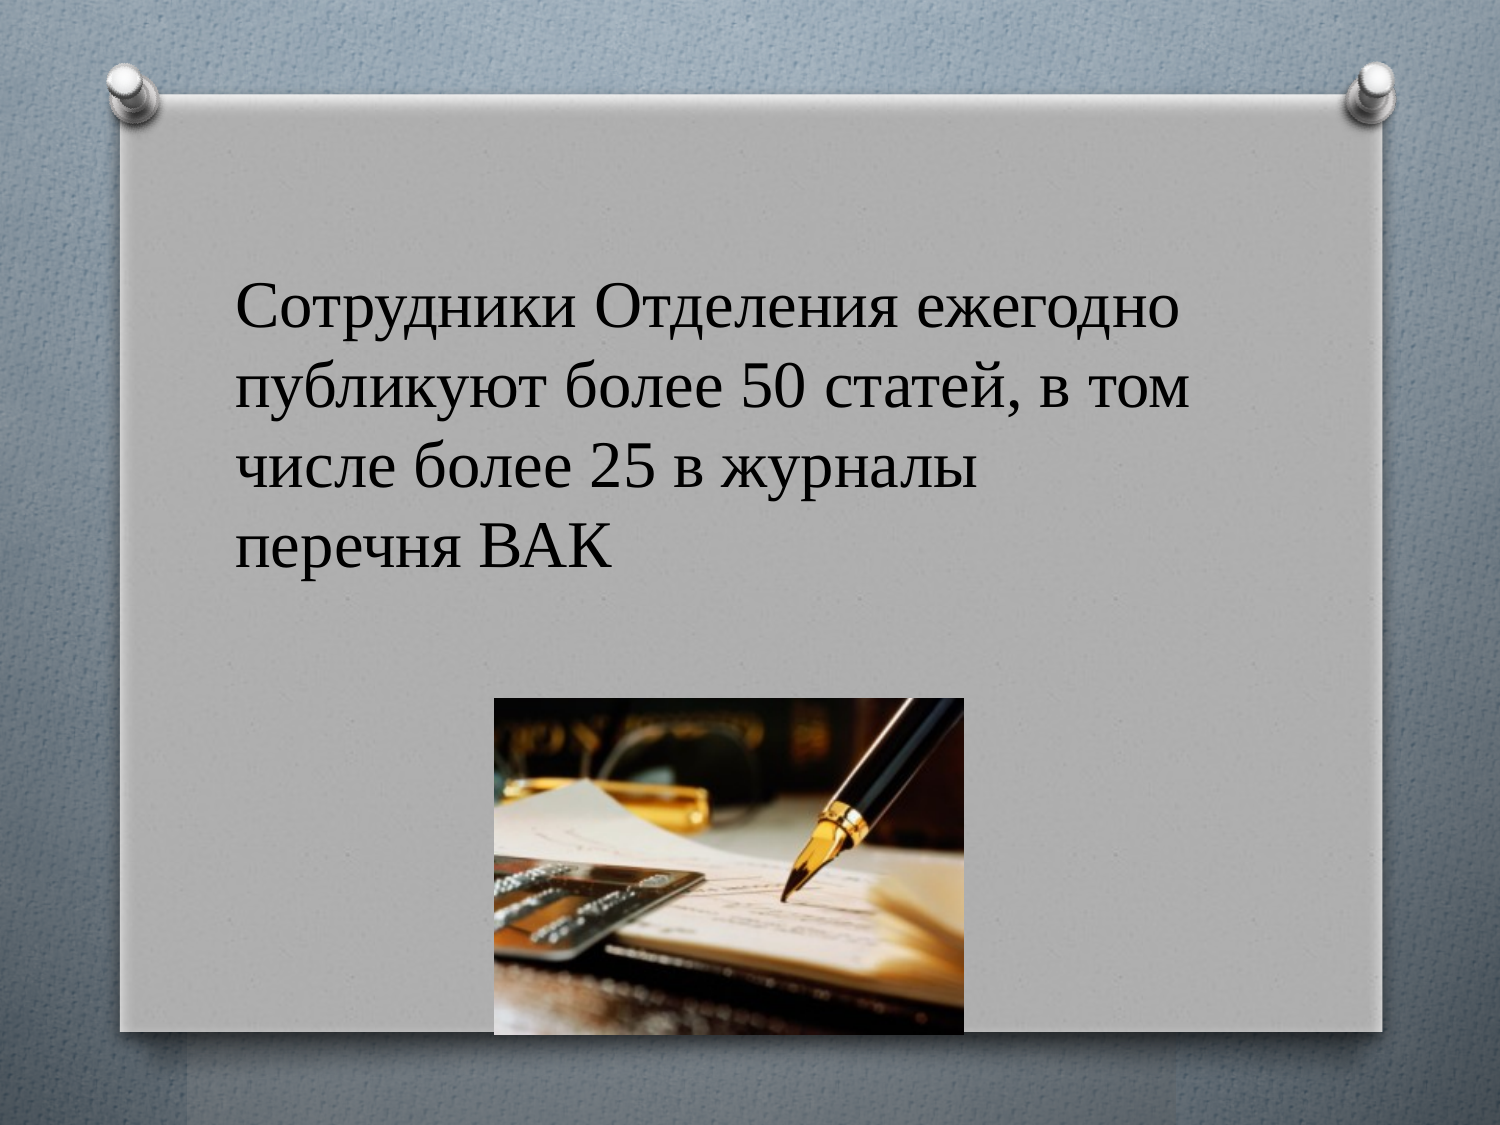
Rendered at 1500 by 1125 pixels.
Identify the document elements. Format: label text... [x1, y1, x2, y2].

list Сотрудники Отделения ежегодно публикуют более 50 статей, в том числе более 25 в журналы перечня ВАК [220, 219, 1237, 880]
picture [493, 698, 964, 1035]
picture [1317, 35, 1439, 156]
picture [75, 29, 198, 153]
